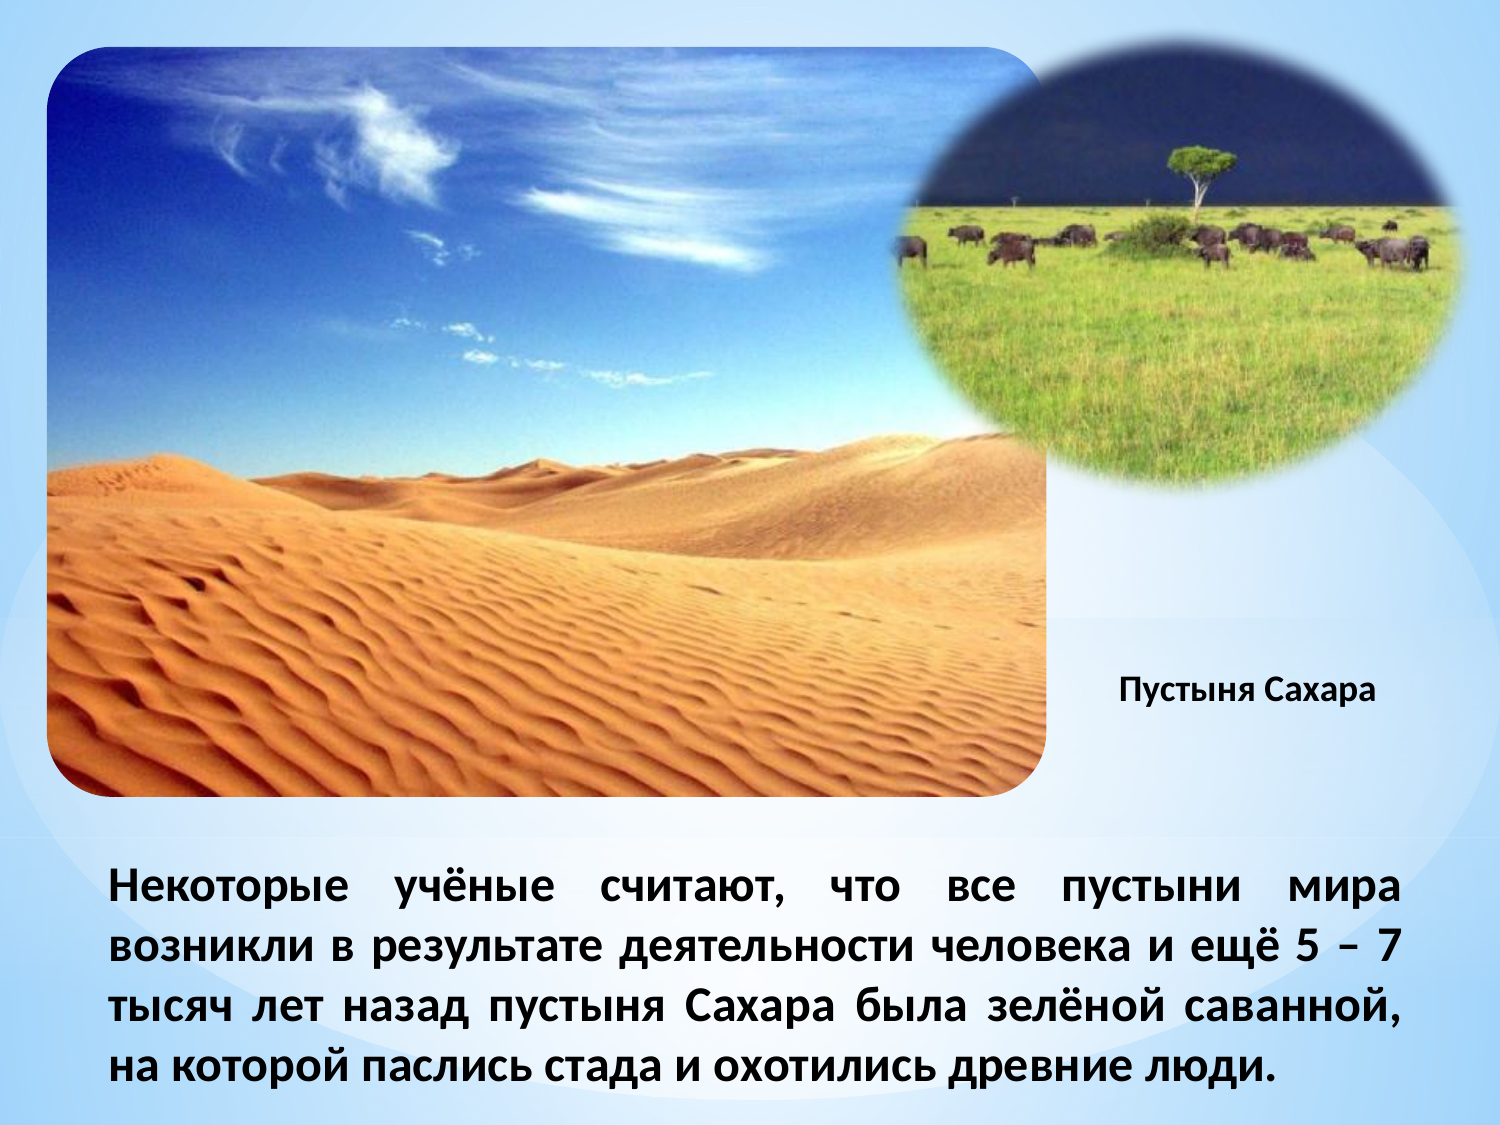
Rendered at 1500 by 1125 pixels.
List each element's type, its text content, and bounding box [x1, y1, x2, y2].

text_box Пустыня Сахара [1066, 656, 1430, 716]
text_box Некоторые учёные считают, что все пустыни мира возникли в результате деятельности человека и ещё 5 – 7 тысяч лет назад пустыня Сахара была зелёной саванной, на которой паслись стада и охотились древние люди. [93, 843, 1418, 1099]
picture [46, 23, 1480, 798]
